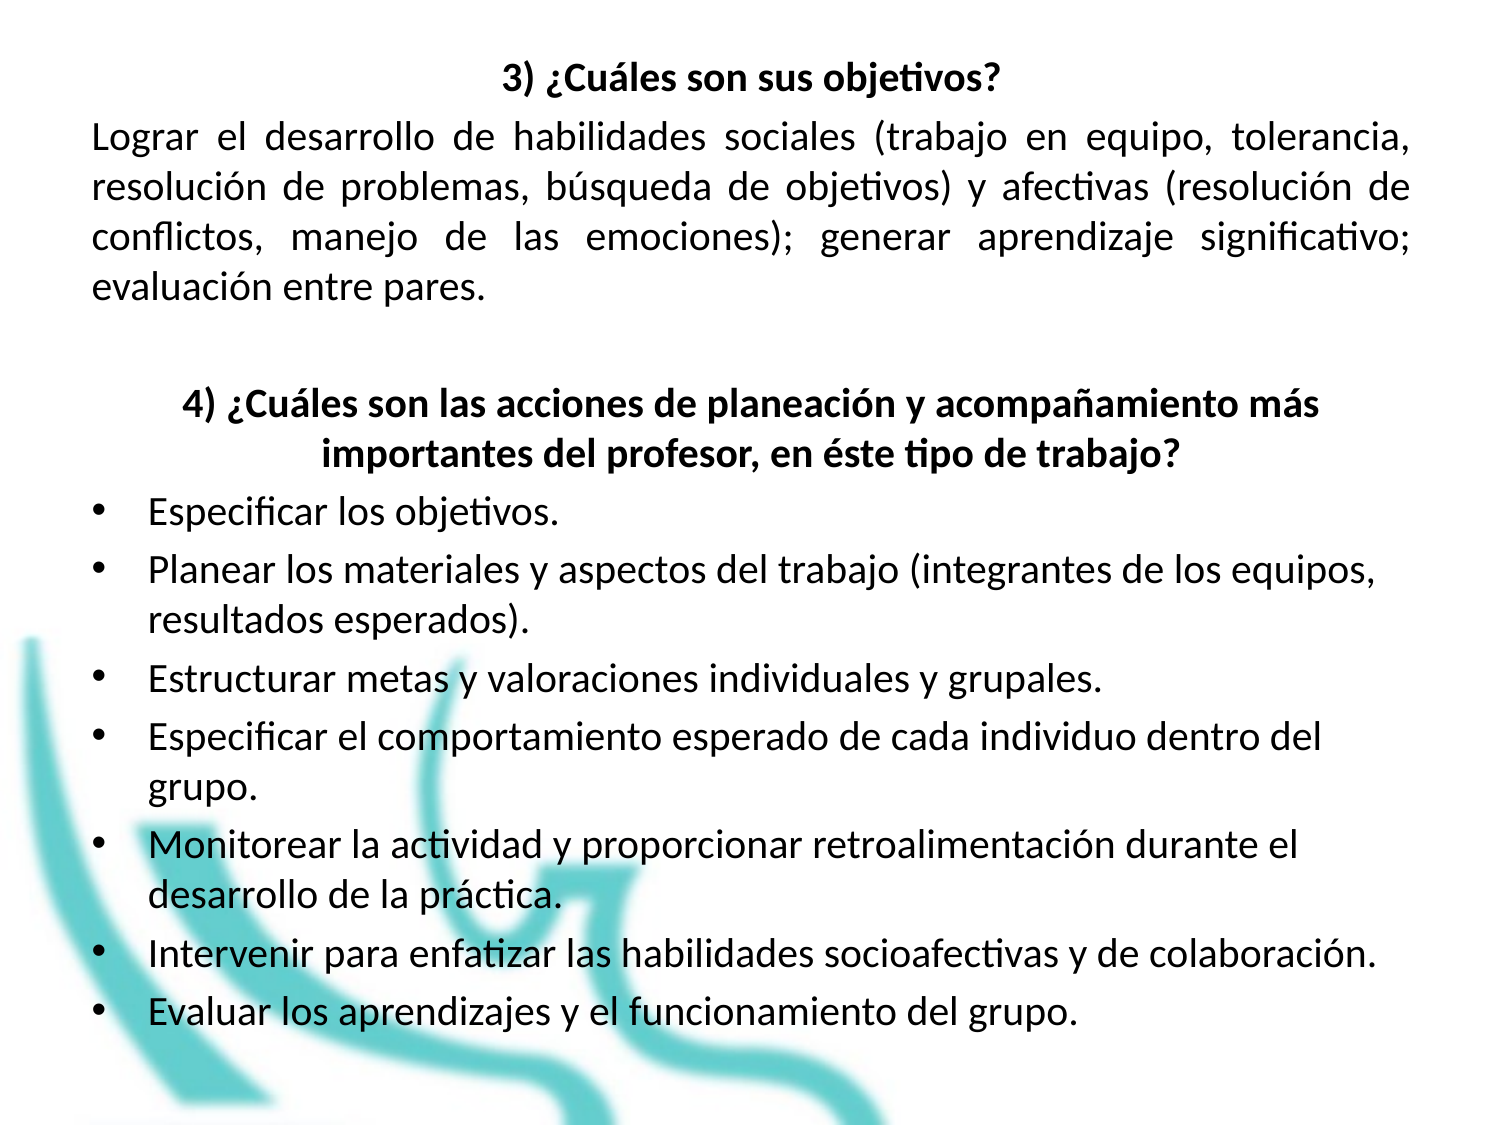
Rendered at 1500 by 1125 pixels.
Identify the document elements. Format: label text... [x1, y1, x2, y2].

picture [0, 0, 1500, 1125]
list 3) ¿Cuáles son sus objetivos? Lograr el desarrollo de habilidades sociales (trabajo en equipo, tolerancia, resolución de problemas, búsqueda de objetivos) y afectivas (resolución de conflictos, manejo de las emociones); generar aprendizaje significativo; evaluación entre pares. 4) ¿Cuáles son las acciones de planeación y acompañamiento más importantes del profesor, en éste tipo de trabajo? Especificar los objetivos. Planear los materiales y aspectos del trabajo (integrantes de los equipos, resultados esperados). Estructurar metas y valoraciones individuales y grupales. Especificar el comportamiento esperado de cada individuo dentro del grupo. Monitorear la actividad y proporcionar retroalimentación durante el desarrollo de la práctica. Intervenir para enfatizar las habilidades socioafectivas y de colaboración. Evaluar los aprendizajes y el funcionamiento del grupo. [76, 42, 1427, 142]
